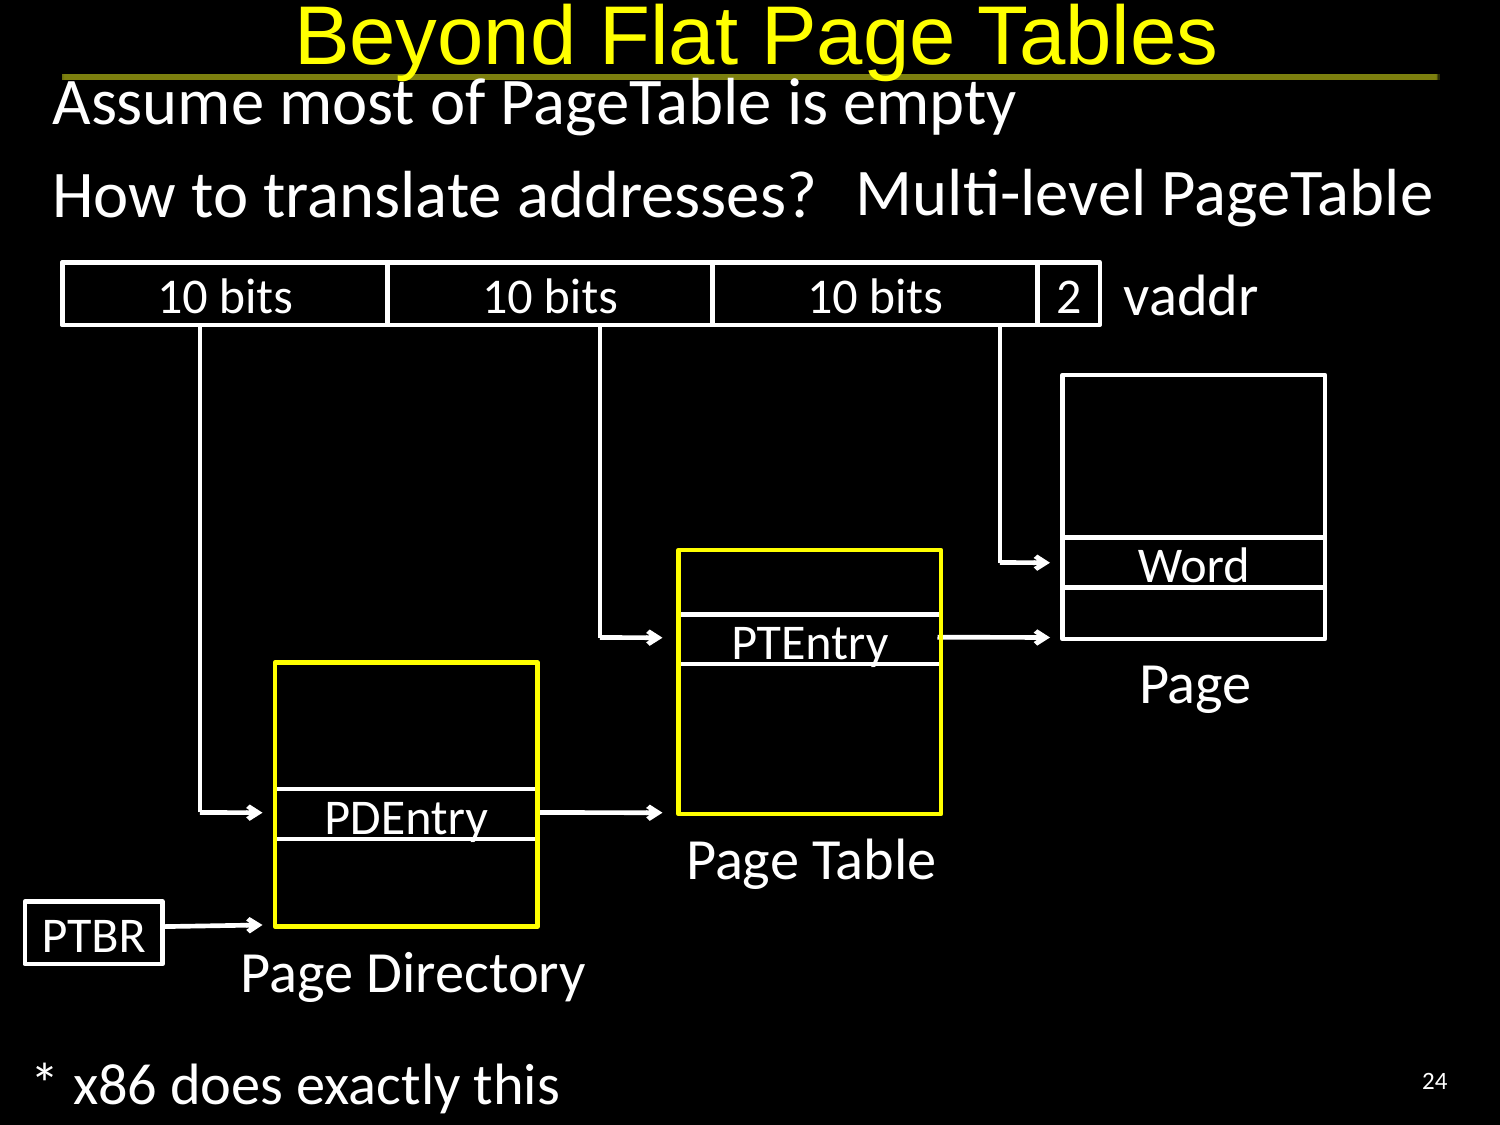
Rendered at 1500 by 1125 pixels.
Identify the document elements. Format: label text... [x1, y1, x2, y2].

text_box [676, 548, 943, 816]
text_box 2 [1035, 260, 1102, 327]
text_box Page Directory [224, 926, 602, 1012]
text_box Word [1060, 535, 1327, 590]
text_box [1060, 590, 1327, 641]
text_box * x86 does exactly this [16, 1039, 575, 1124]
text_box Multi-level PageTable [841, 141, 1449, 237]
text_box [273, 660, 540, 929]
text_box [60, 260, 715, 327]
text_box vaddr [1109, 249, 1274, 335]
text_box PTBR [23, 899, 164, 966]
text_box Page [1049, 637, 1341, 723]
title Beyond Flat Page Tables [37, 0, 1475, 63]
list Assume most of PageTable is empty How to translate addresses? [37, 50, 1463, 250]
text_box [1060, 373, 1327, 535]
text_box 10 bits [715, 260, 1035, 327]
text_box Page Table [665, 814, 957, 899]
